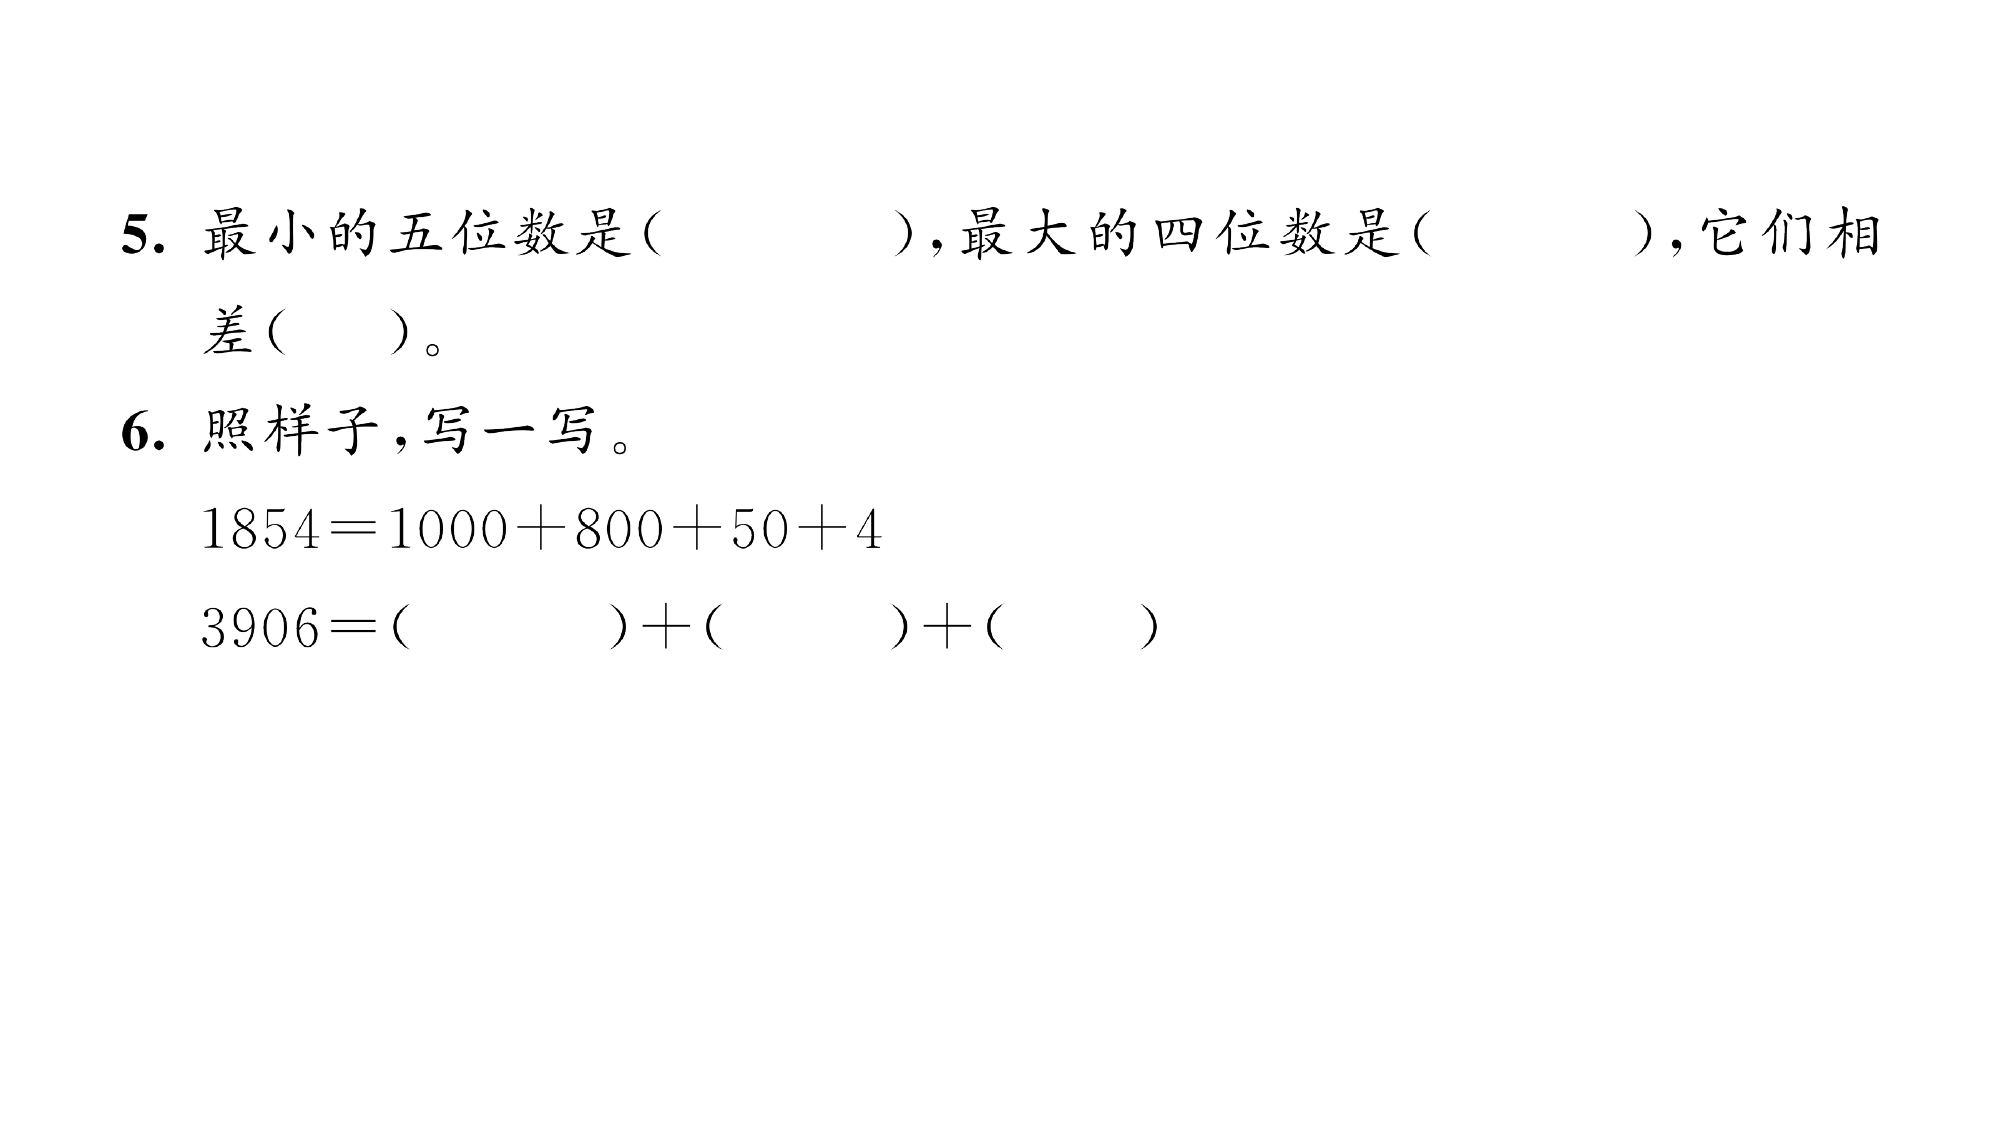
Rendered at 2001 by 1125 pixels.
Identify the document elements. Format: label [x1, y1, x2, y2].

picture [118, 177, 2000, 665]
